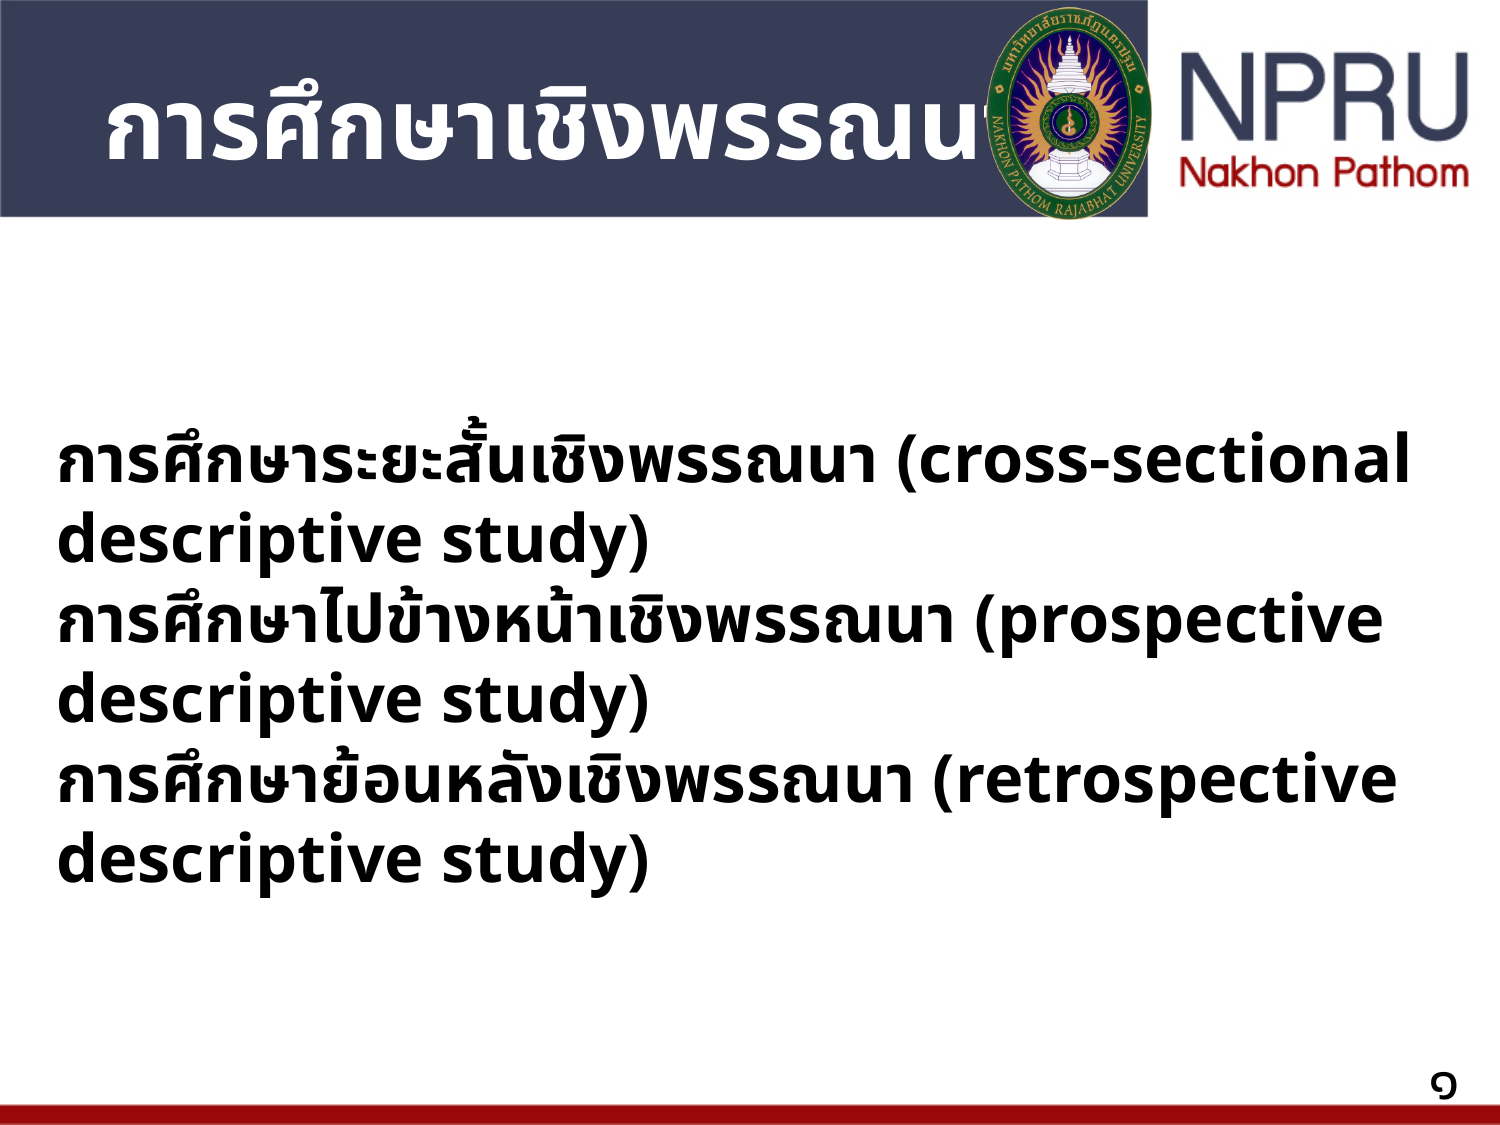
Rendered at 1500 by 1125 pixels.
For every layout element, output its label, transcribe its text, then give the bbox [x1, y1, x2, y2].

title การศึกษาเชิงพรรณนา [1156, 66, 1341, 173]
title การศึกษาเชิงพรรณนา [88, 66, 980, 173]
picture [0, 0, 1500, 1125]
text_box การศึกษาระยะสั้นเชิงพรรณนา (cross-sectional descriptive study) การศึกษาไปข้างหน้าเชิงพรรณนา (prospective descriptive study) การศึกษาย้อนหลังเชิงพรรณนา (retrospective descriptive study) [41, 408, 1483, 984]
text_box ๑๒ [1413, 1033, 1500, 1125]
